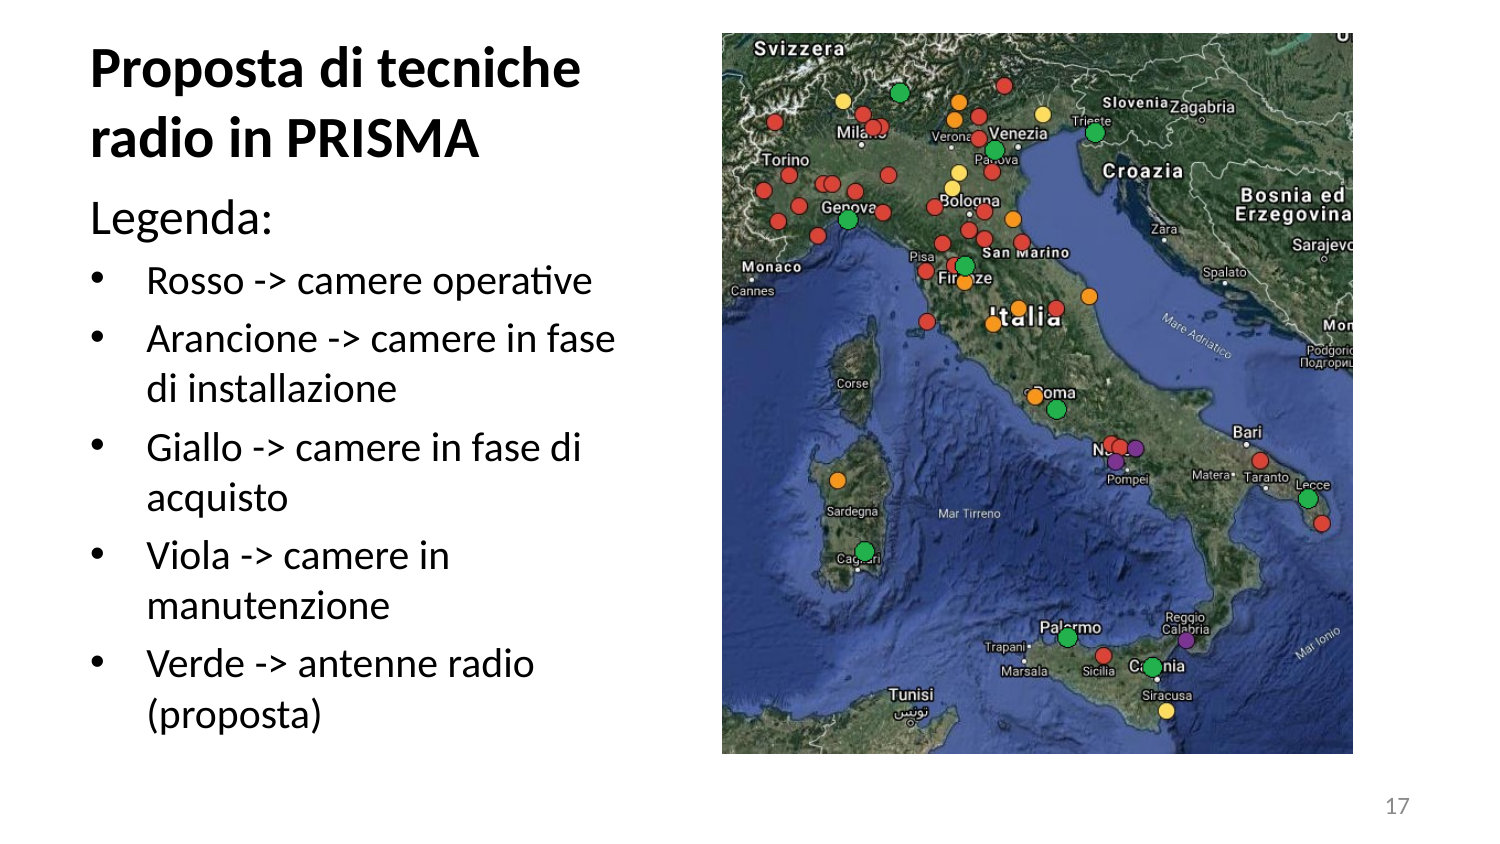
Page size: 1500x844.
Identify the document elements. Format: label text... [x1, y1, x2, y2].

title Proposta di tecniche radio in PRISMA [75, 33, 644, 176]
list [722, 33, 1353, 754]
slide_number 17 [1074, 782, 1425, 827]
list Legenda: Rosso -> camere operative Arancione -> camere in fase di installazione Giallo -> camere in fase di acquisto Viola -> camere in manutenzione Verde -> antenne radio (proposta) [75, 176, 644, 754]
